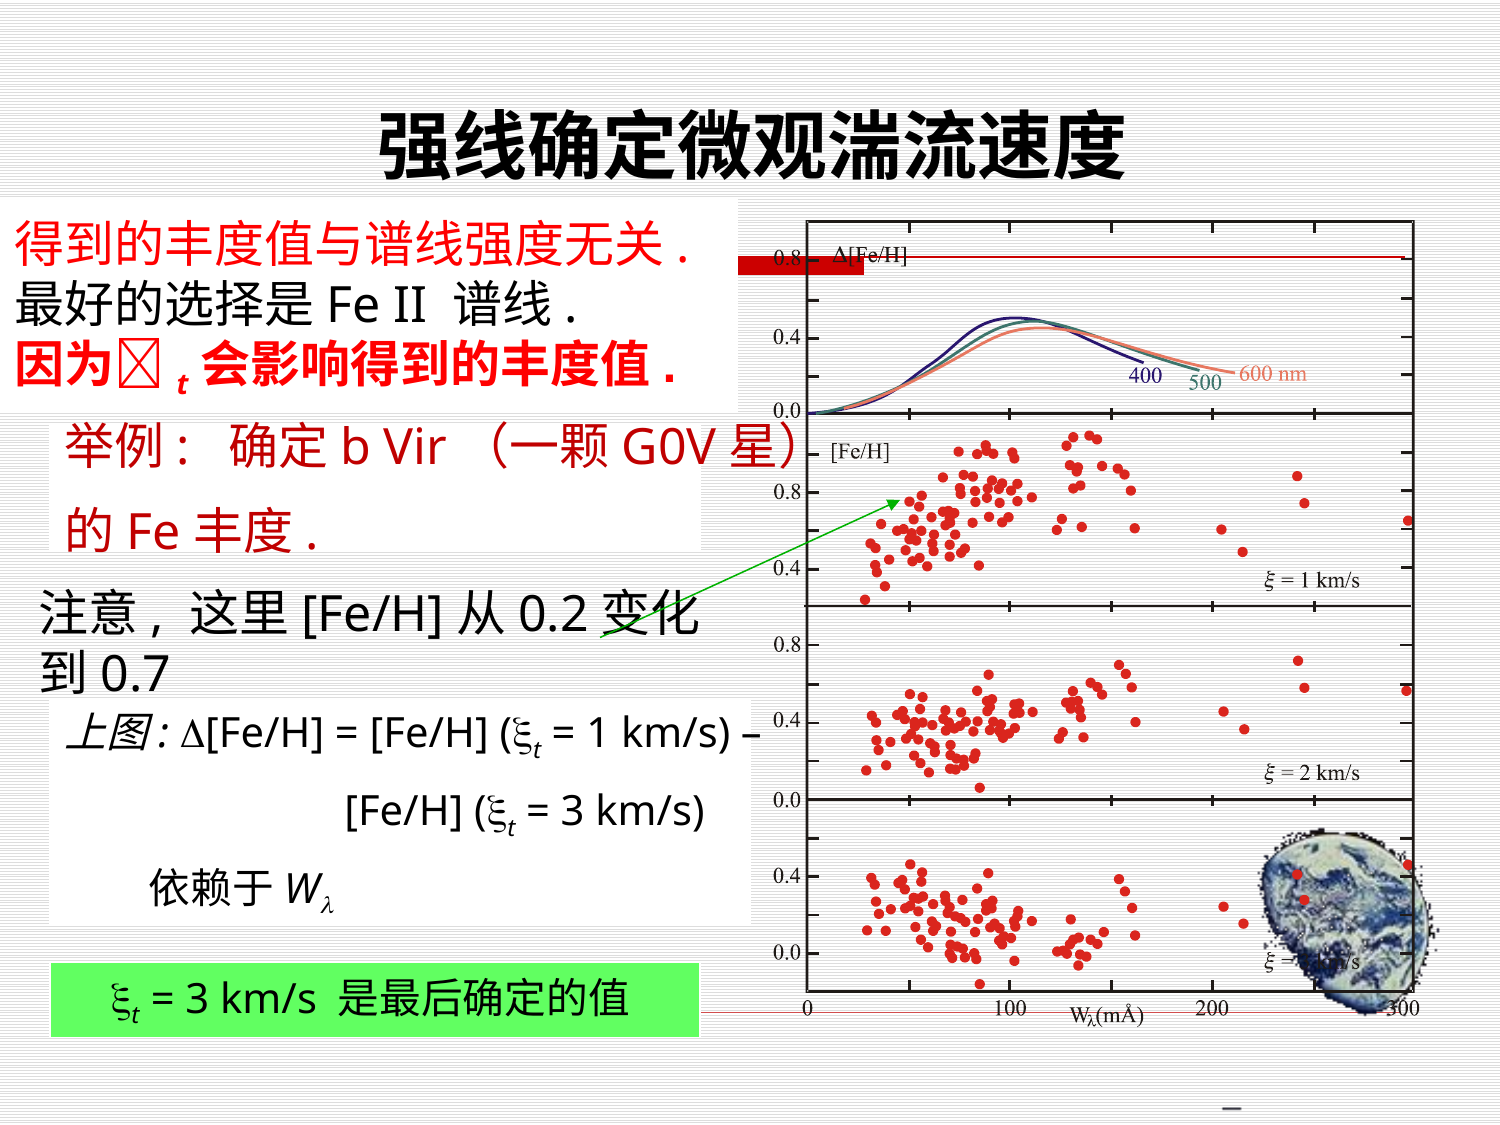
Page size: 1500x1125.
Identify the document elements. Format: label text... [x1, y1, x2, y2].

text_box 得到的丰度值与谱线强度无关. 最好的选择是Fe II 谱线. 因为t会影响得到的丰度值. [0, 199, 738, 413]
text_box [23, 207, 1420, 1071]
picture [1037, 687, 1500, 1125]
text_box 强线确定微观湍流速度 [64, 73, 1440, 196]
